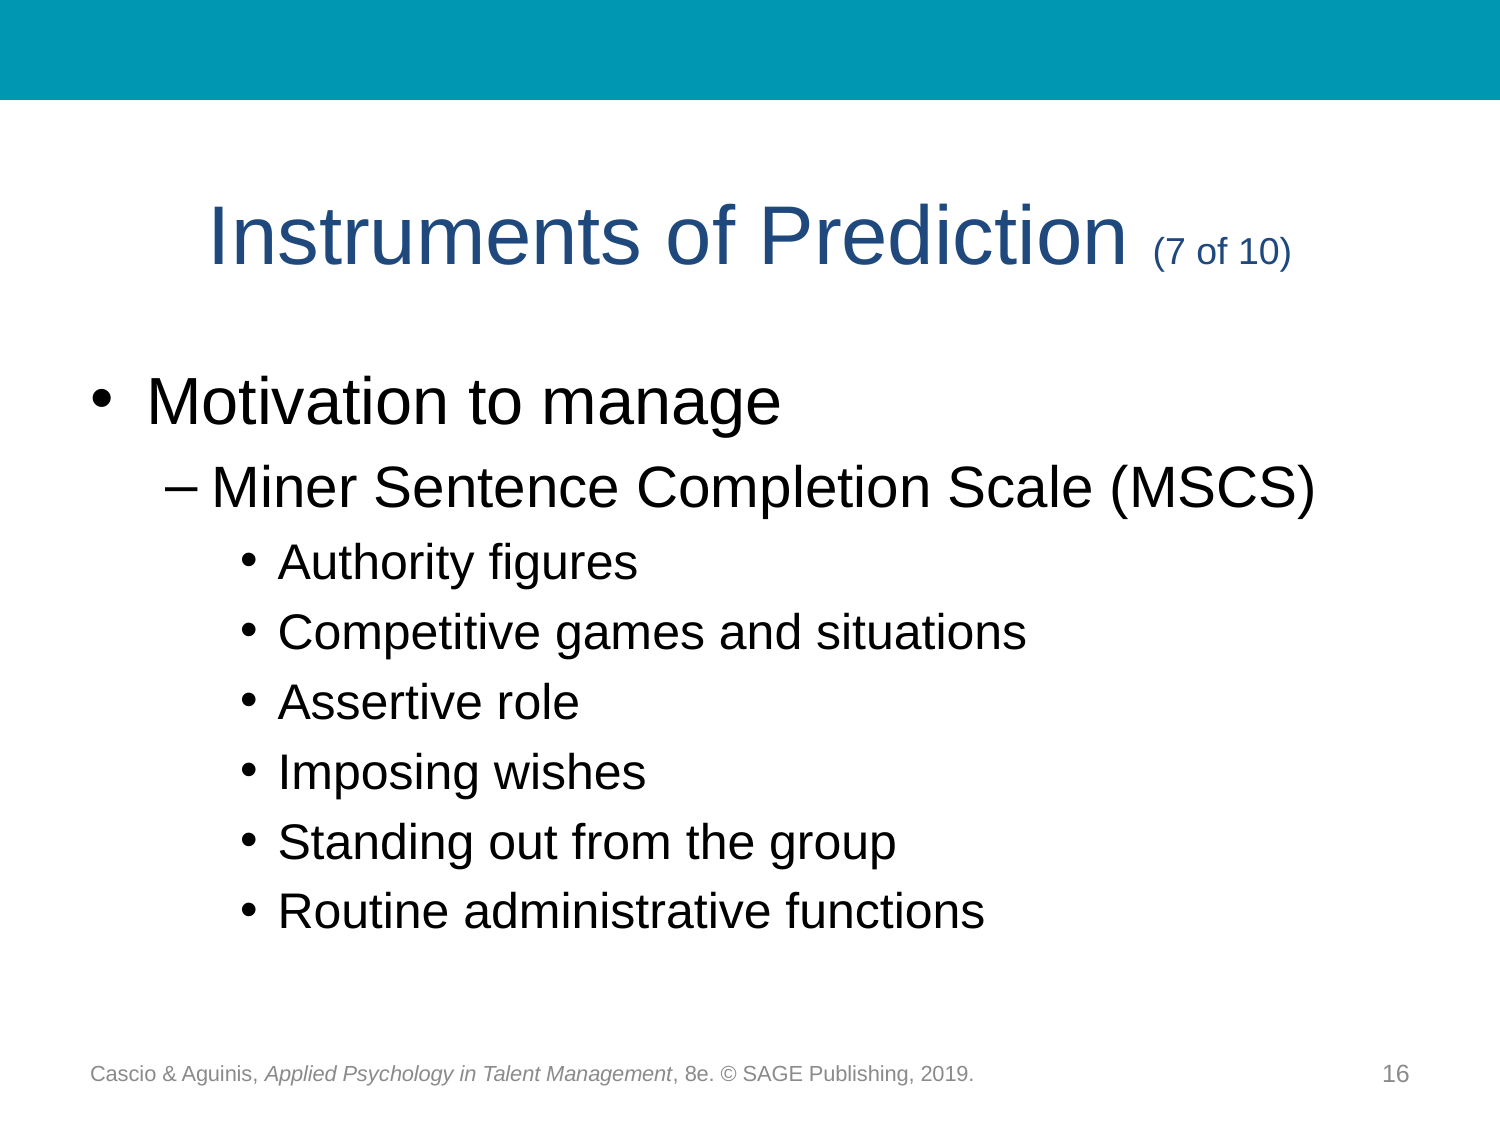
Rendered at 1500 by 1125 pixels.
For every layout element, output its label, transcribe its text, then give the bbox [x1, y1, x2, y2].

footer Cascio & Aguinis, Applied Psychology in Talent Management, 8e. © SAGE Publishing, 2019. [75, 1042, 1313, 1103]
slide_number 16 [1350, 1042, 1425, 1103]
list Motivation to manage Miner Sentence Completion Scale (MSCS) Authority figures Competitive games and situations Assertive role Imposing wishes Standing out from the group Routine administrative functions [75, 350, 1425, 1005]
title Instruments of Prediction (7 of 10) [75, 137, 1425, 325]
